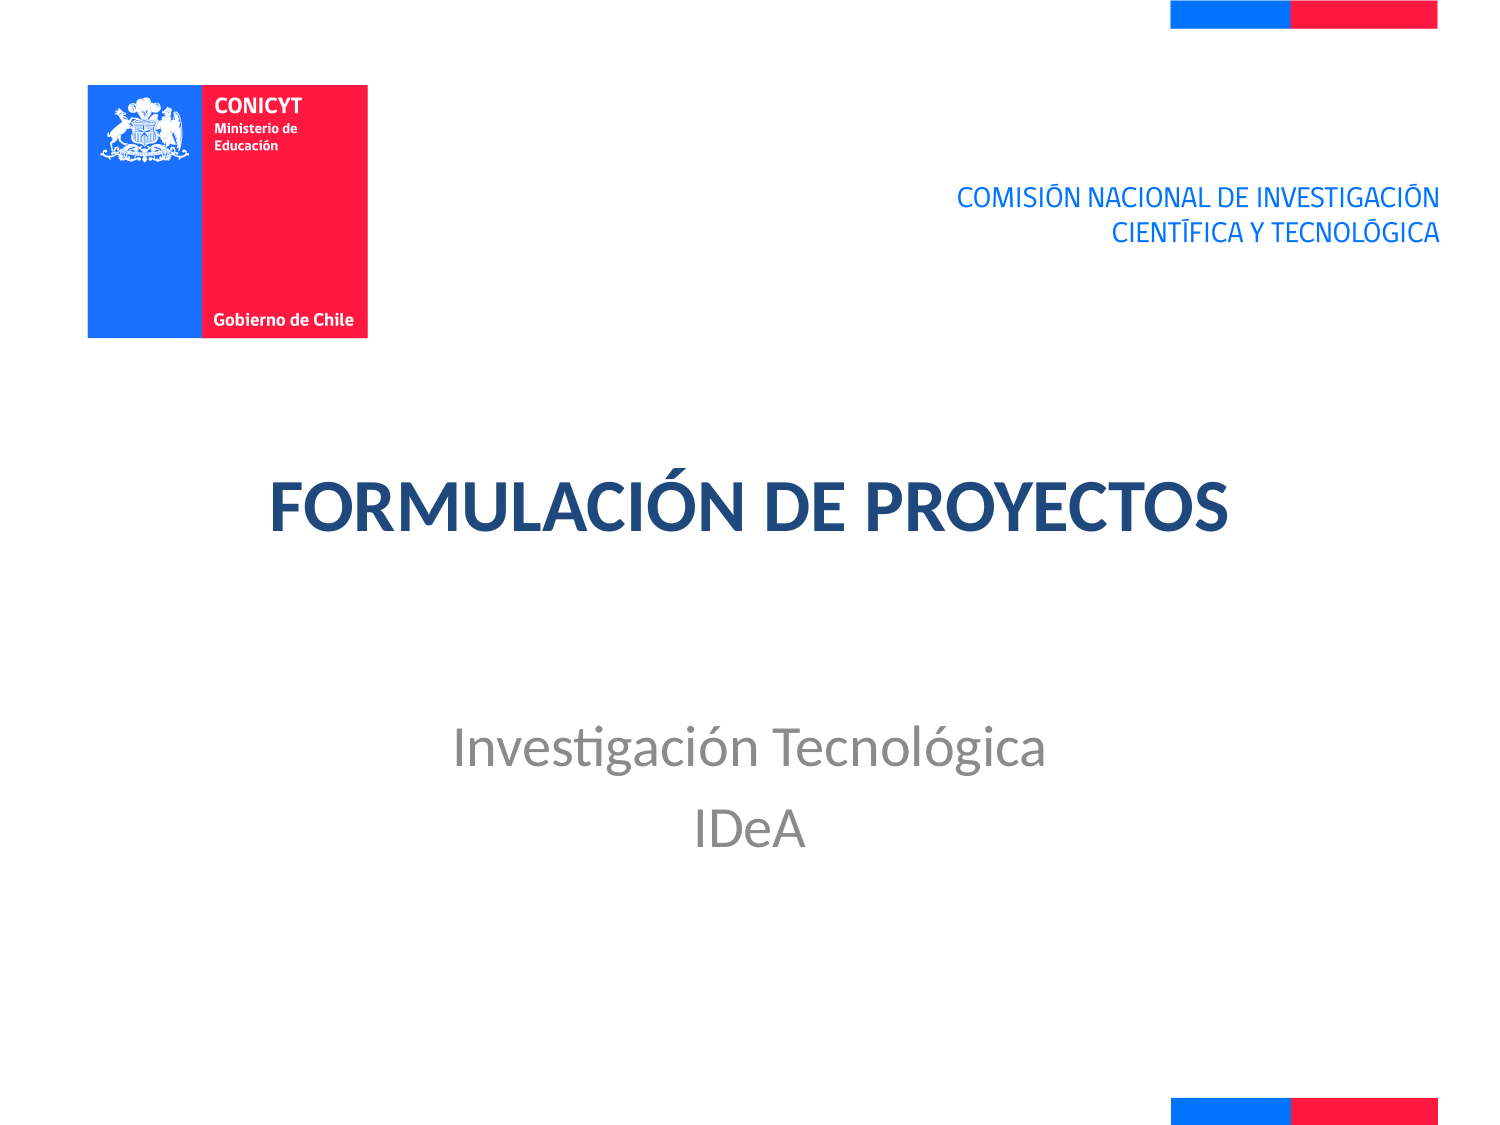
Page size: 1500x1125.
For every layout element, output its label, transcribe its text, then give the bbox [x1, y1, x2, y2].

title Formulación de Proyectos [112, 380, 1388, 622]
picture [0, 0, 1500, 1125]
subtitle Investigación Tecnológica IDeA [112, 700, 1388, 988]
